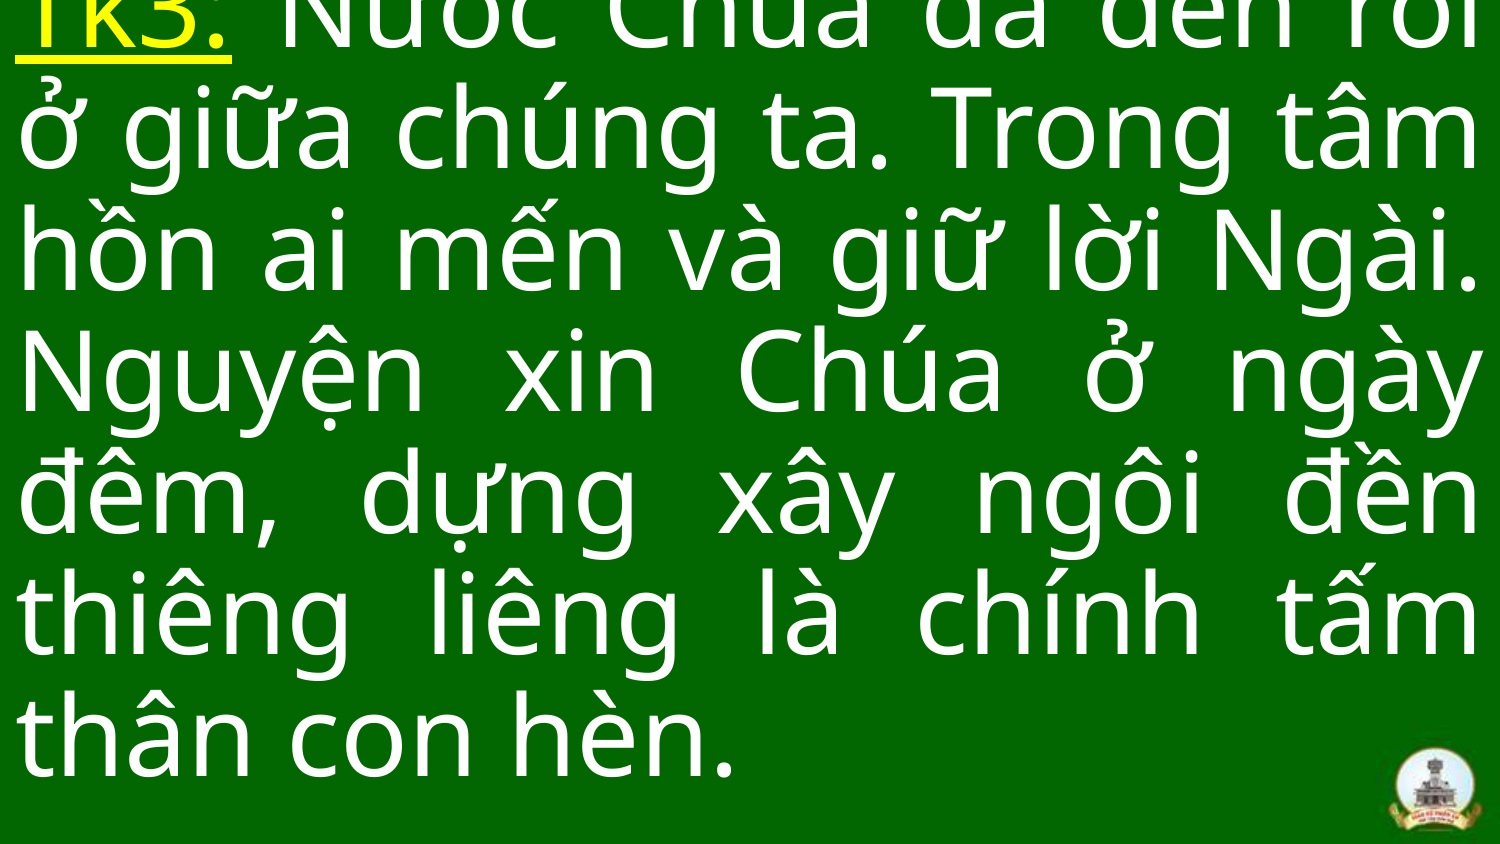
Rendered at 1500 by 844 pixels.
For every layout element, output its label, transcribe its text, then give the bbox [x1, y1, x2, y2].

subtitle Tk3: Nước Chúa đã đến rồi ở giữa chúng ta. Trong tâm hồn ai mến và giữ lời Ngài. Nguyện xin Chúa ở ngày đêm, dựng xây ngôi đền thiêng liêng là chính tấm thân con hèn. [0, 0, 1500, 844]
